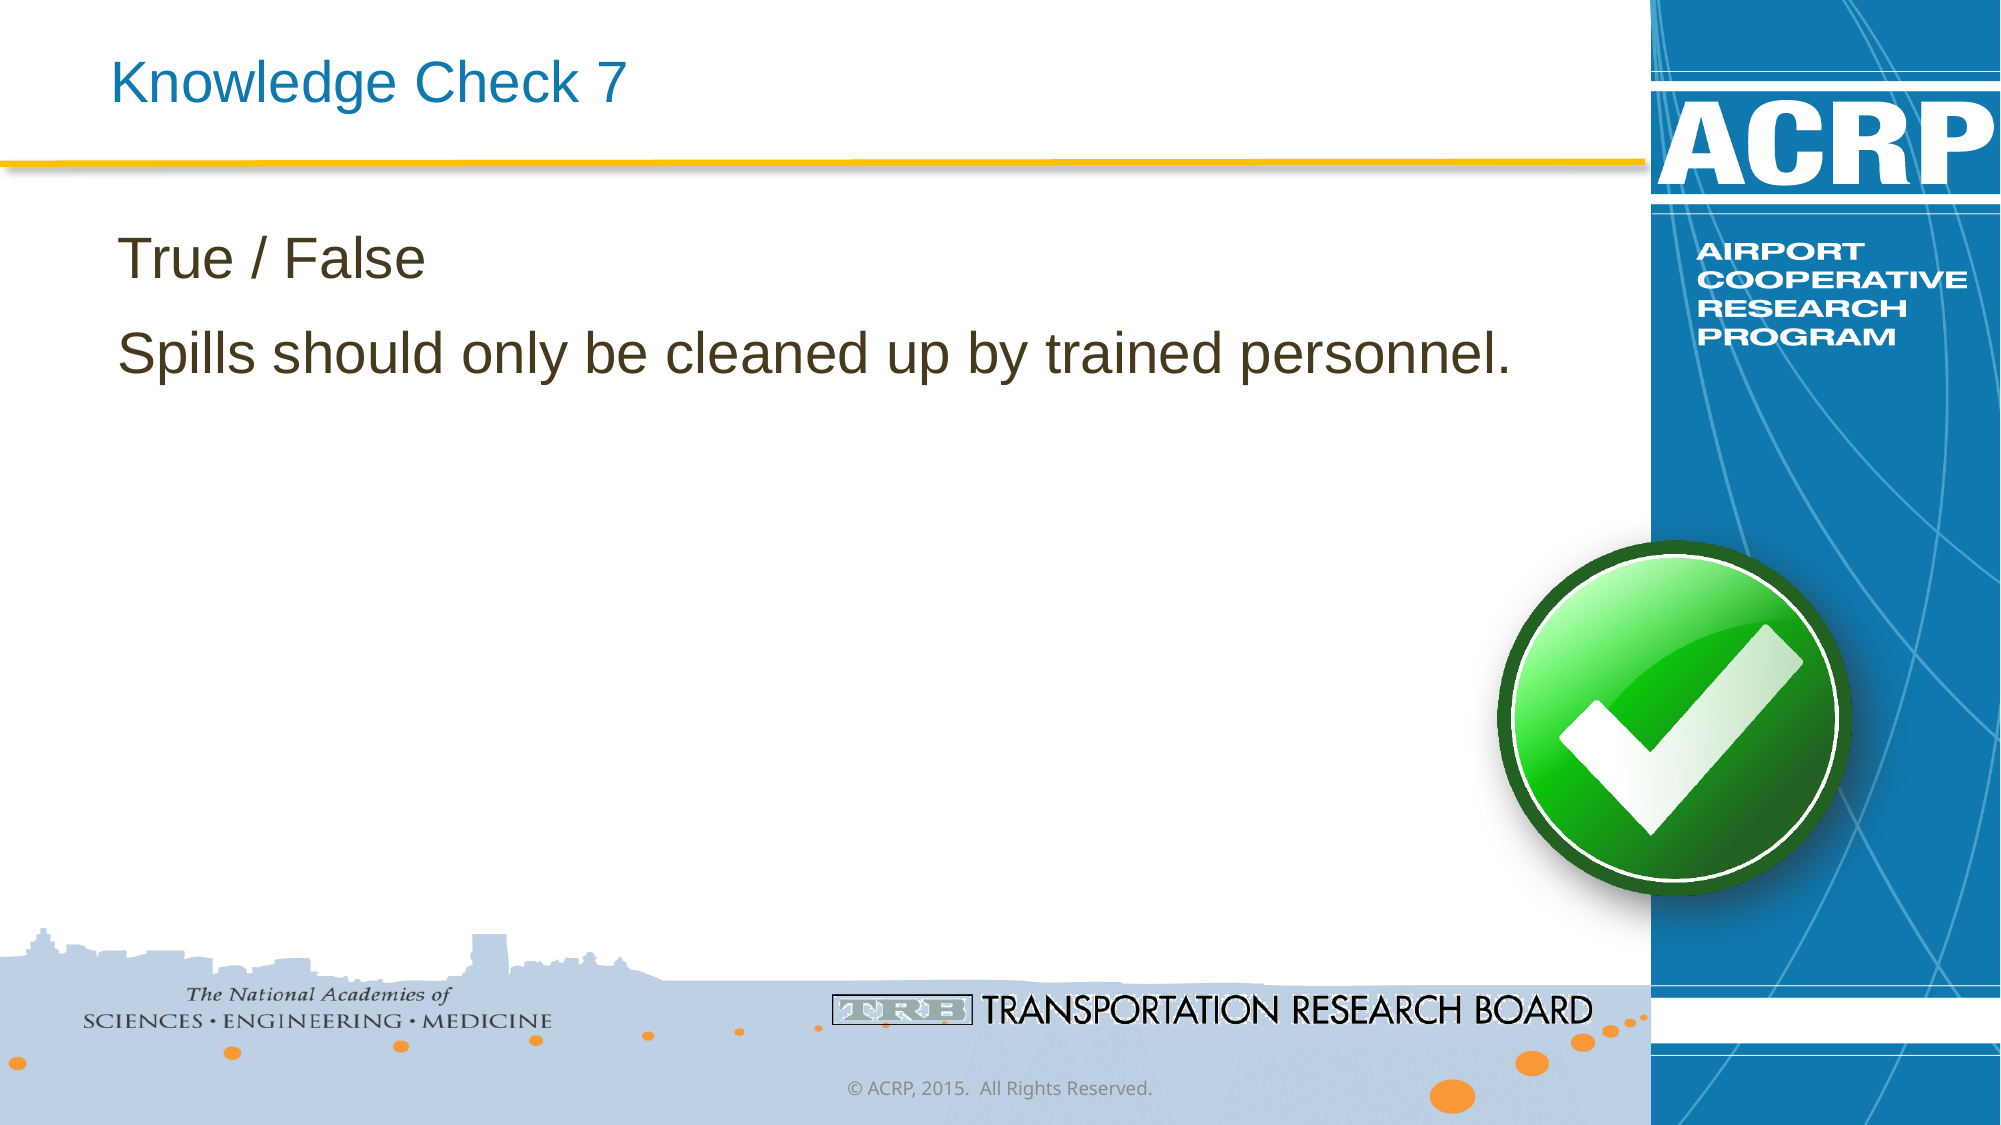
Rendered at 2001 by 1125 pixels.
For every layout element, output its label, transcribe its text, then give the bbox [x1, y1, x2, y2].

footer © ACRP, 2015. All Rights Reserved. [762, 1057, 1238, 1118]
picture [0, 0, 2001, 1125]
title Knowledge Check 7 [94, 25, 1646, 123]
list True / False Spills should only be cleaned up by trained personnel. [102, 212, 1629, 870]
